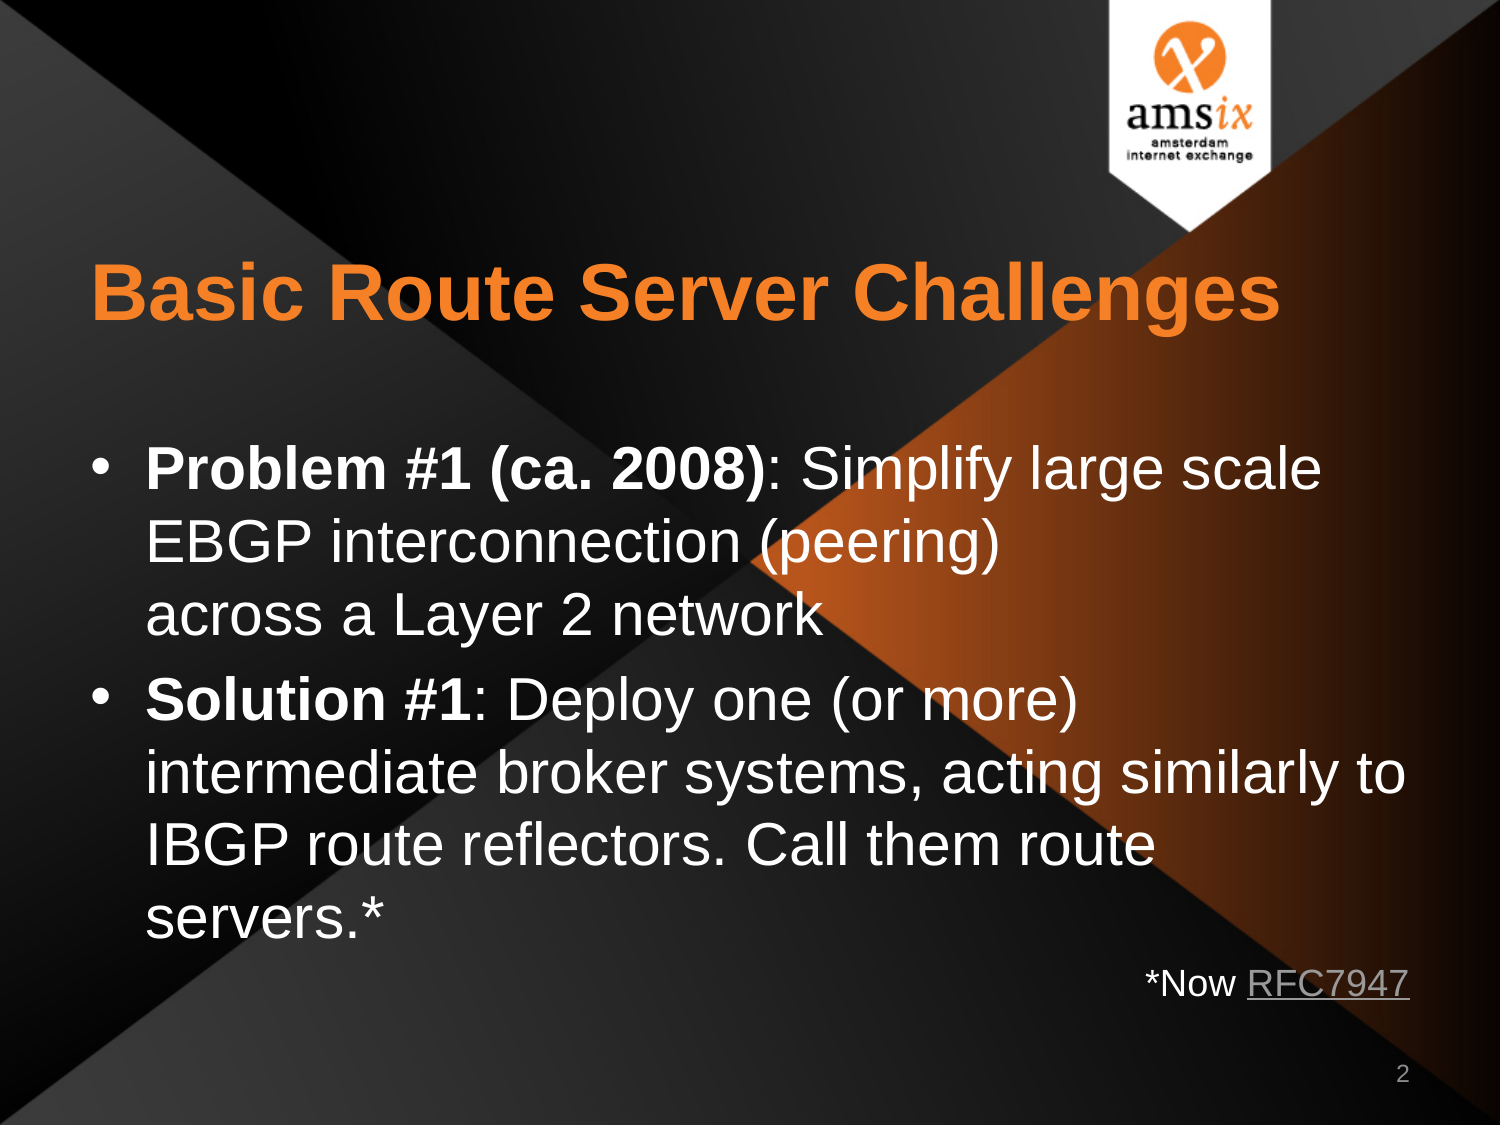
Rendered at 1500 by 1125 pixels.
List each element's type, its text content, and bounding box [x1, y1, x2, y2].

slide_number 2 [1074, 1042, 1425, 1103]
title Basic Route Server Challenges [75, 232, 1425, 421]
list Problem #1 (ca. 2008): Simplify large scale EBGP interconnection (peering) across a Layer 2 network Solution #1: Deploy one (or more) intermediate broker systems, acting similarly to IBGP route reflectors. Call them route servers.* *Now RFC7947 [75, 421, 1425, 1016]
picture [0, 0, 1500, 1125]
